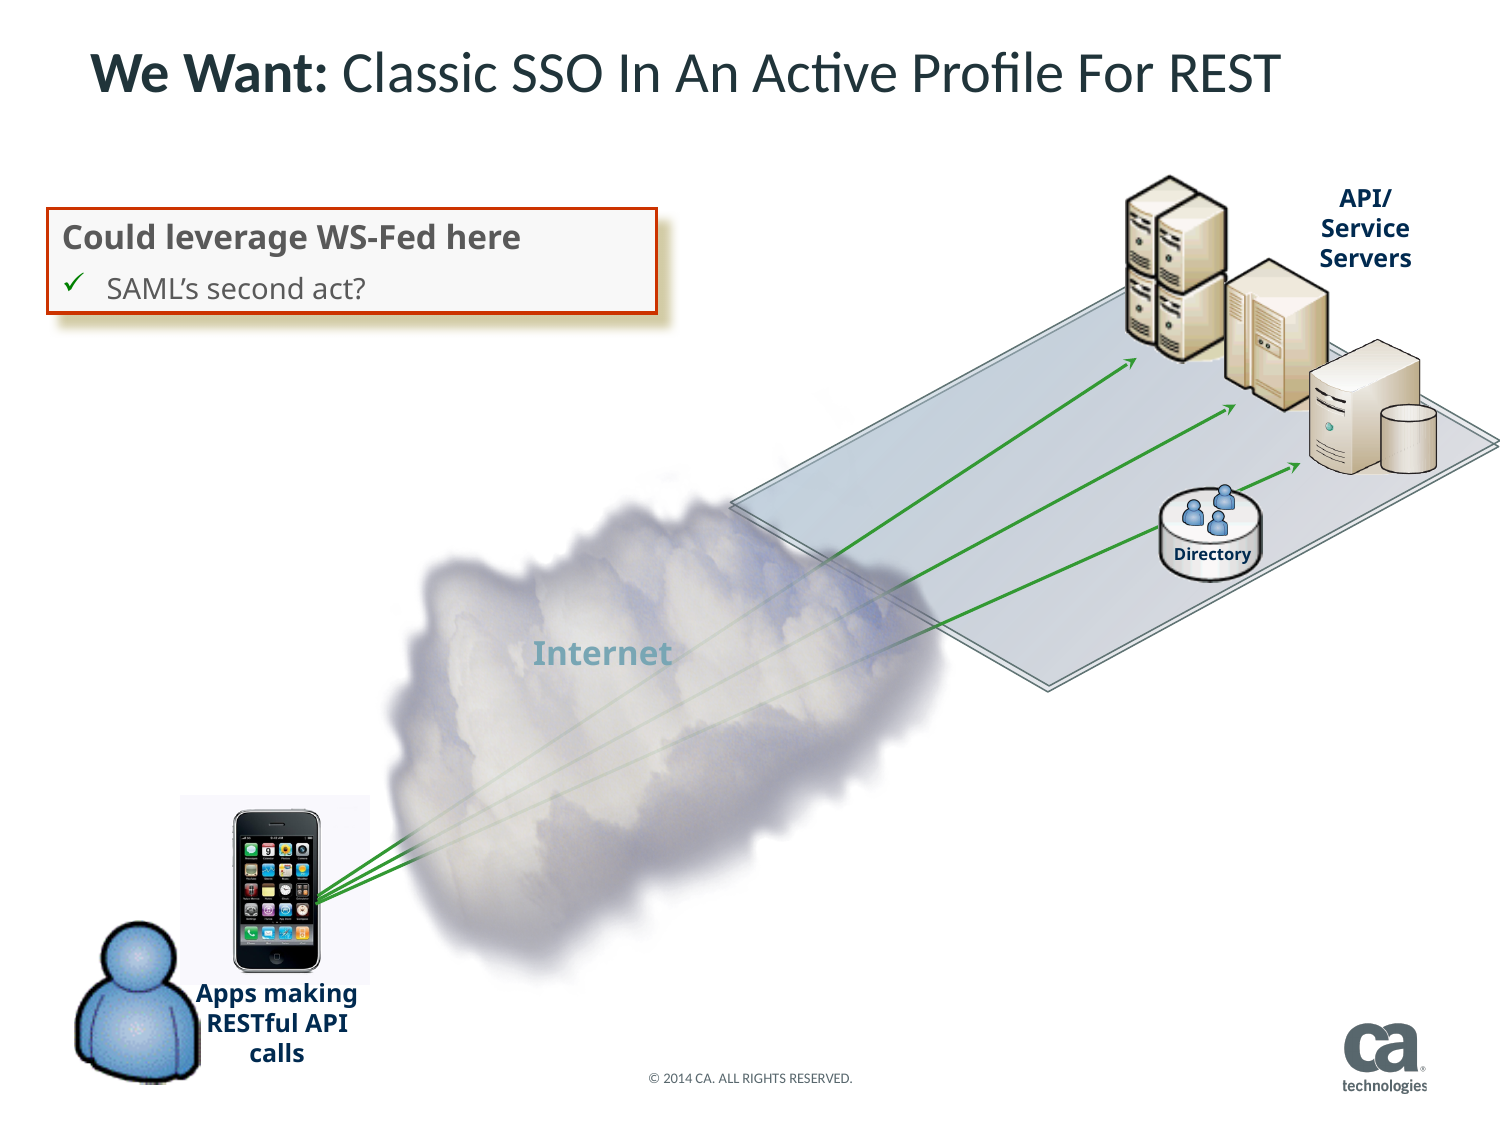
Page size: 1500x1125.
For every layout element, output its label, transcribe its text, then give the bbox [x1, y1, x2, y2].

picture [74, 403, 1045, 1086]
title We Want: Classic SSO In An Active Profile For REST [75, 34, 1425, 214]
picture [1124, 174, 1438, 477]
text_box [31, 996, 291, 1096]
text_box API/Service Servers [1281, 174, 1451, 255]
text_box Apps making RESTful API calls [206, 970, 385, 1075]
text_box Could leverage WS-Fed here SAML’s second act? [47, 208, 657, 314]
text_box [728, 256, 1500, 693]
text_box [1157, 483, 1263, 584]
